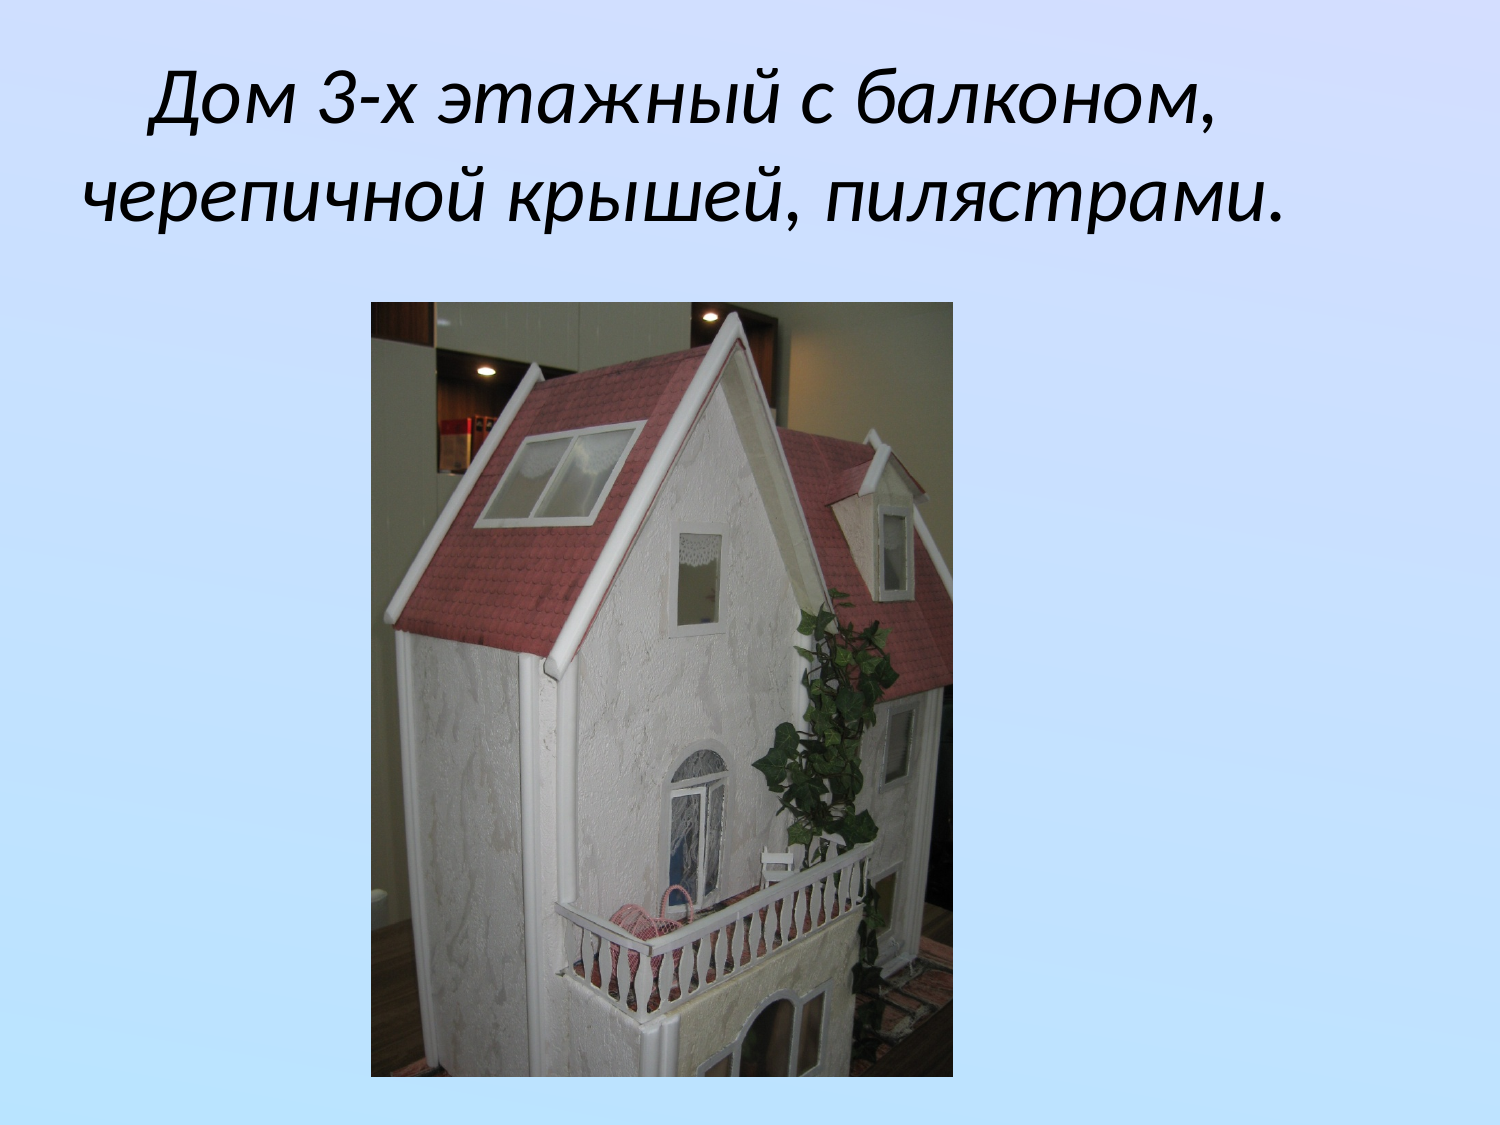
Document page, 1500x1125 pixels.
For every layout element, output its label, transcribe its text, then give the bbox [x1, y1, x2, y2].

title Дом 3-х этажный с балконом, черепичной крышей, пилястрами. [17, 0, 1353, 279]
picture [371, 302, 954, 1077]
